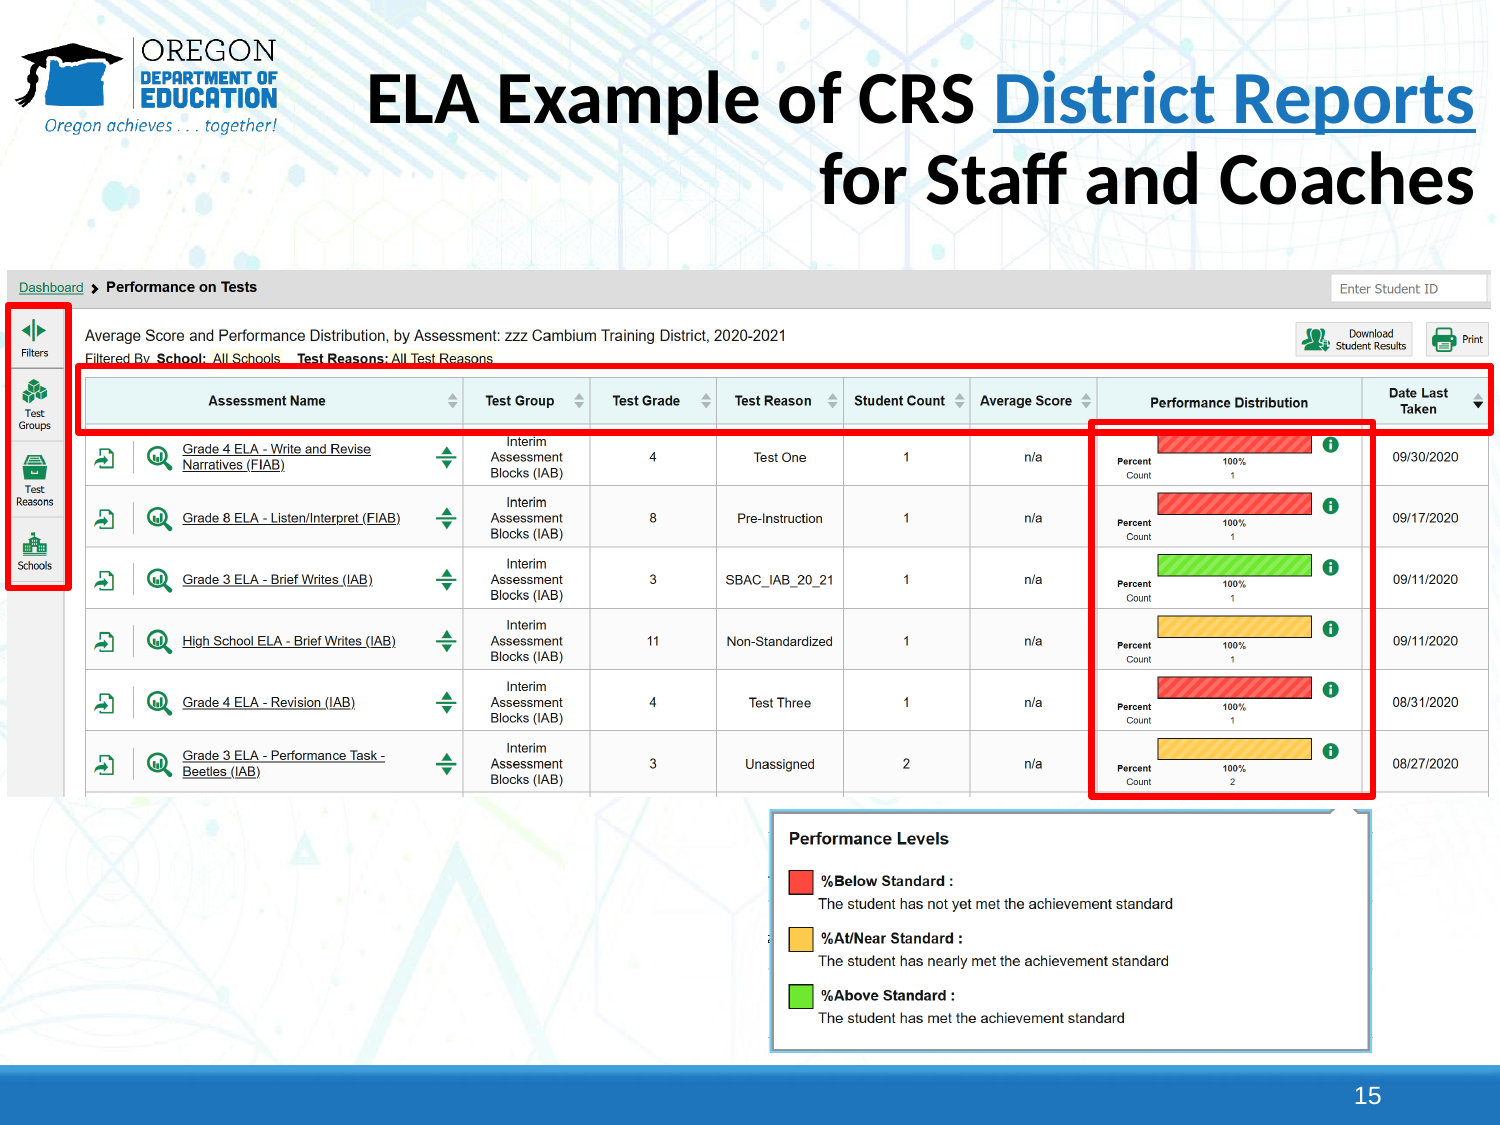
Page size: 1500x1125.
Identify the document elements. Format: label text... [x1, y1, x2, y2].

title ELA Example of CRS District Reports for Staff and Coaches [317, 56, 1491, 223]
slide_number 15 [1059, 1065, 1397, 1125]
picture [0, 0, 1500, 1125]
